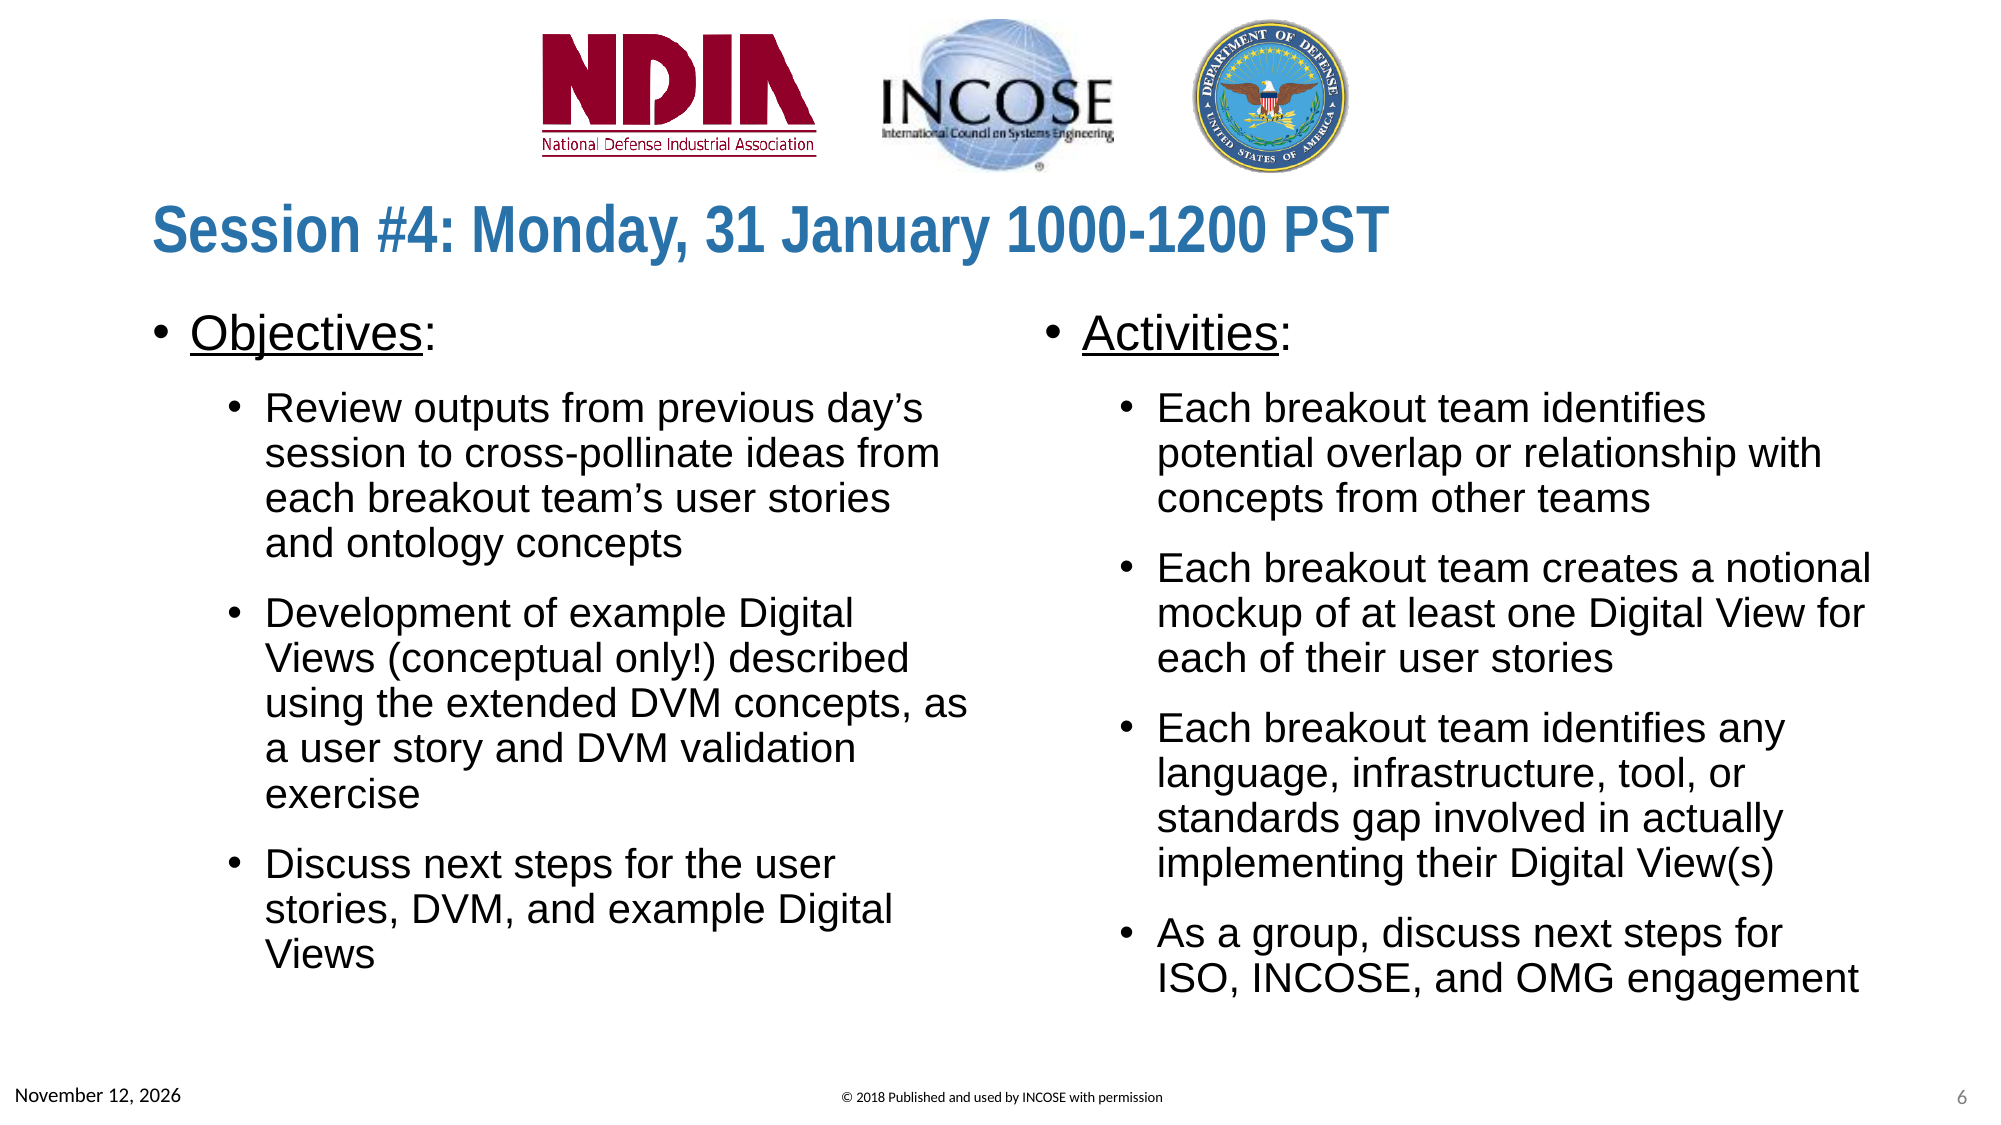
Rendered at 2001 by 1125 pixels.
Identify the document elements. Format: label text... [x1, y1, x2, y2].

title Session #4: Monday, 31 January 1000-1200 PST [137, 174, 1888, 288]
slide_number 6 [1924, 1065, 2000, 1125]
list Objectives: Review outputs from previous day’s session to cross-pollinate ideas from each breakout team’s user stories and ontology concepts Development of example Digital Views (conceptual only!) described using the extended DVM concepts, as a user story and DVM validation exercise Discuss next steps for the user stories, DVM, and example Digital Views [137, 299, 988, 1012]
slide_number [0, 1064, 224, 1124]
picture [882, 19, 1114, 173]
picture [1192, 19, 1349, 173]
picture [541, 34, 817, 157]
list Activities: Each breakout team identifies potential overlap or relationship with concepts from other teams Each breakout team creates a notional mockup of at least one Digital View for each of their user stories Each breakout team identifies any language, infrastructure, tool, or standards gap involved in actually implementing their Digital View(s) As a group, discuss next steps for ISO, INCOSE, and OMG engagement [1029, 299, 1888, 1050]
